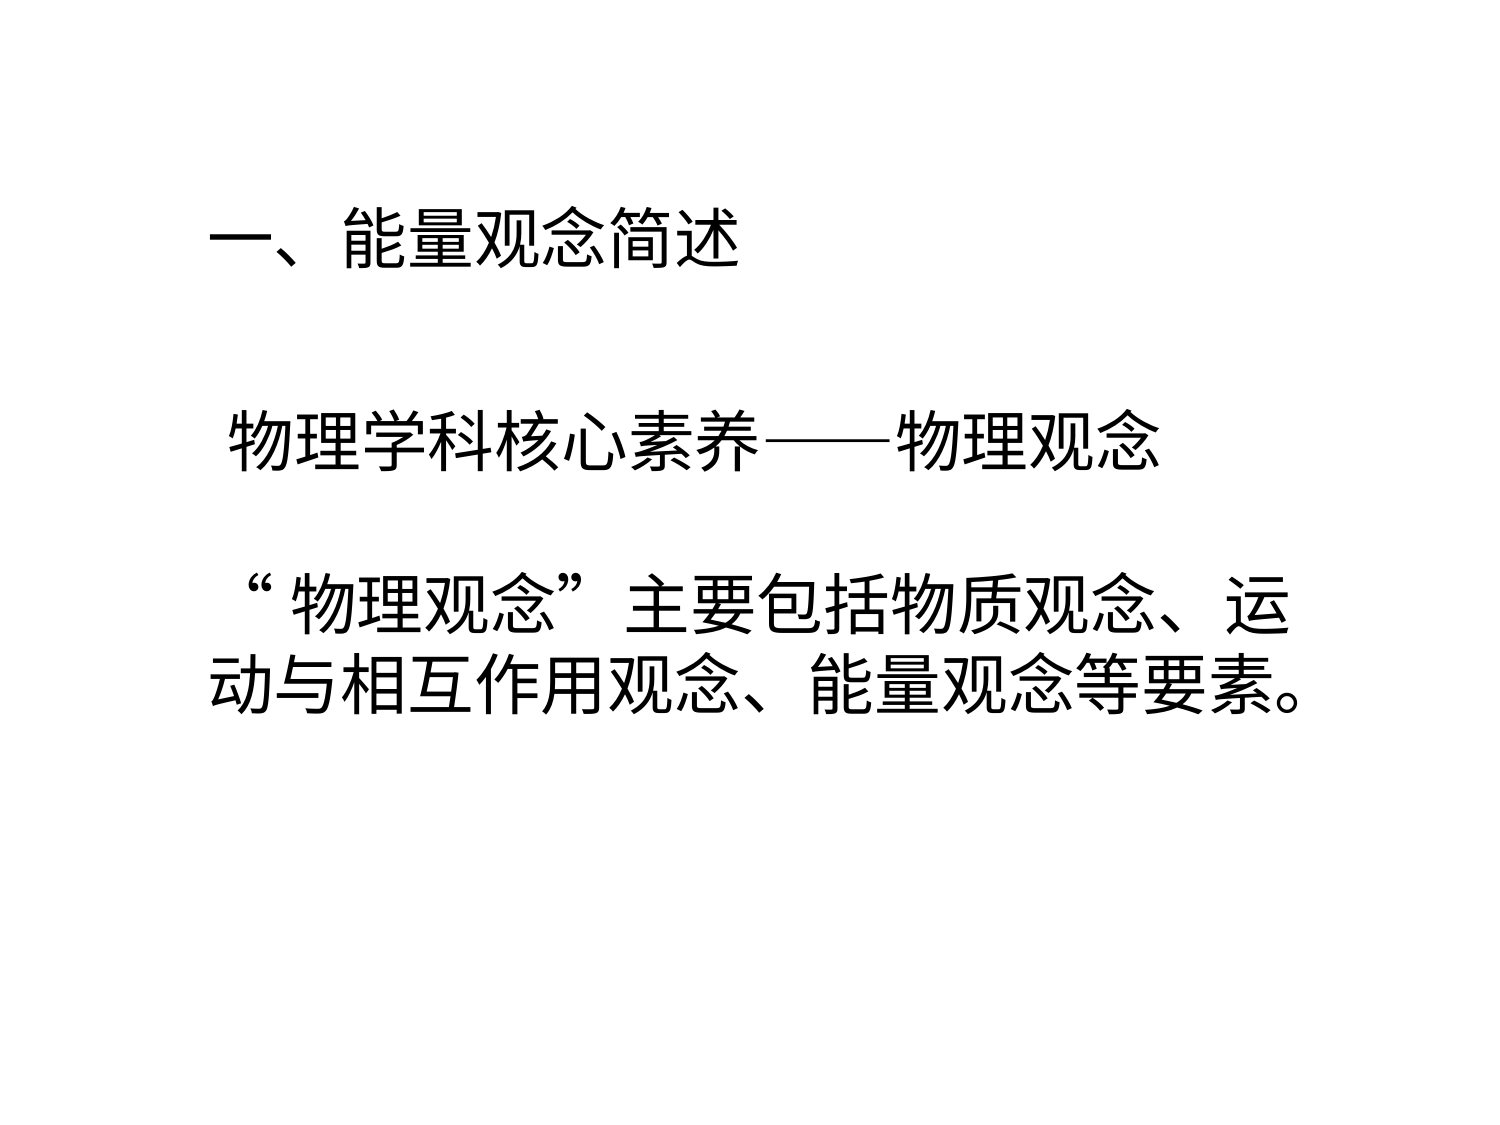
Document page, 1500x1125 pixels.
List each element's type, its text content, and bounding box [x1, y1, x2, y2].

text_box “物理观念”主要包括物质观念、运动与相互作用观念、能量观念等要素。 [192, 555, 1308, 730]
text_box 一、能量观念简述 [192, 189, 1234, 284]
text_box 物理学科核心素养——物理观念 [212, 392, 1255, 488]
